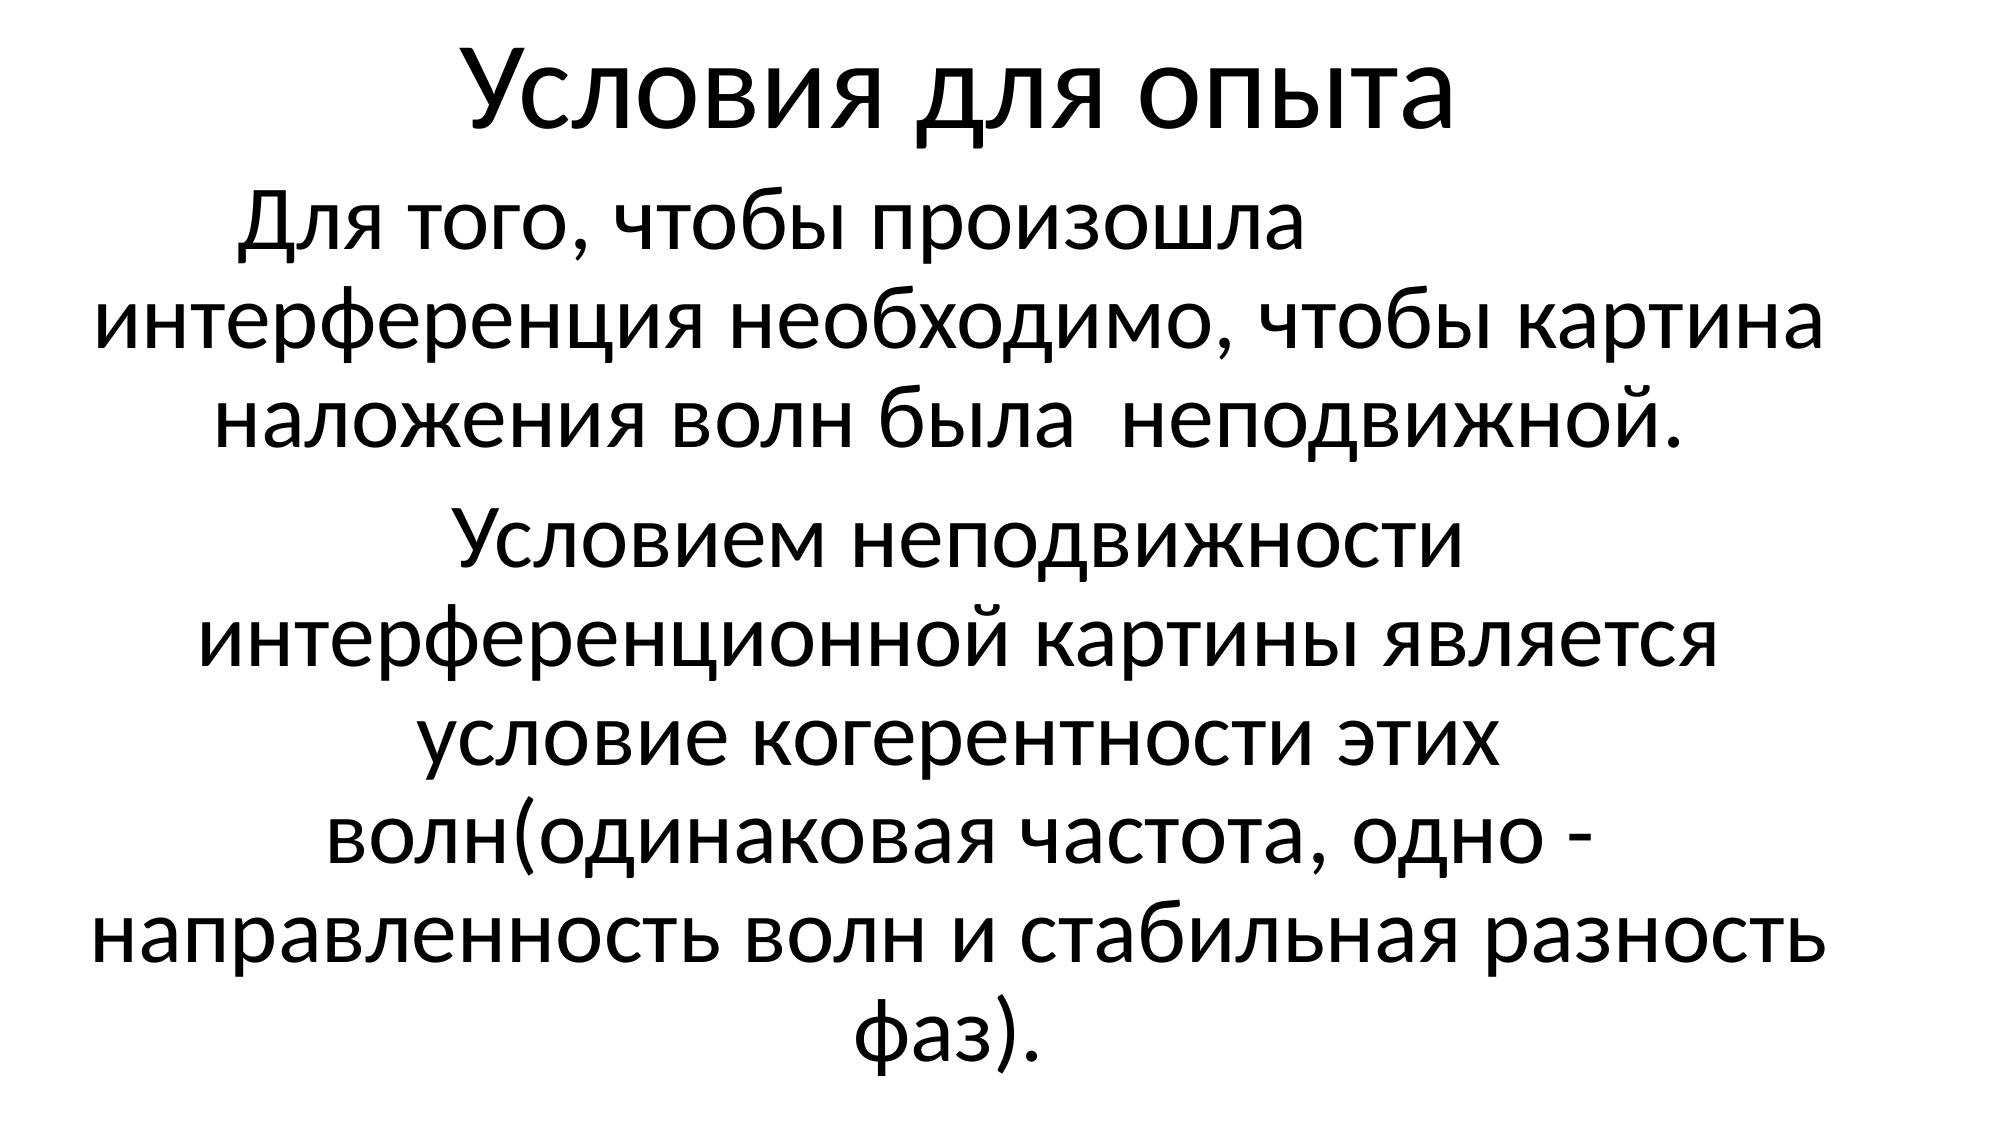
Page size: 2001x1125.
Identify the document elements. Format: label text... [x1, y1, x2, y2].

list Для того, чтобы произошла интерференция необходимо, чтобы картина наложения волн была неподвижной. Условием неподвижности интерференционной картины является условие когерентности этих волн(одинаковая частота, одно -направленность волн и стабильная разность фаз). [56, 163, 1863, 807]
title Условия для опыта [56, 0, 1863, 163]
